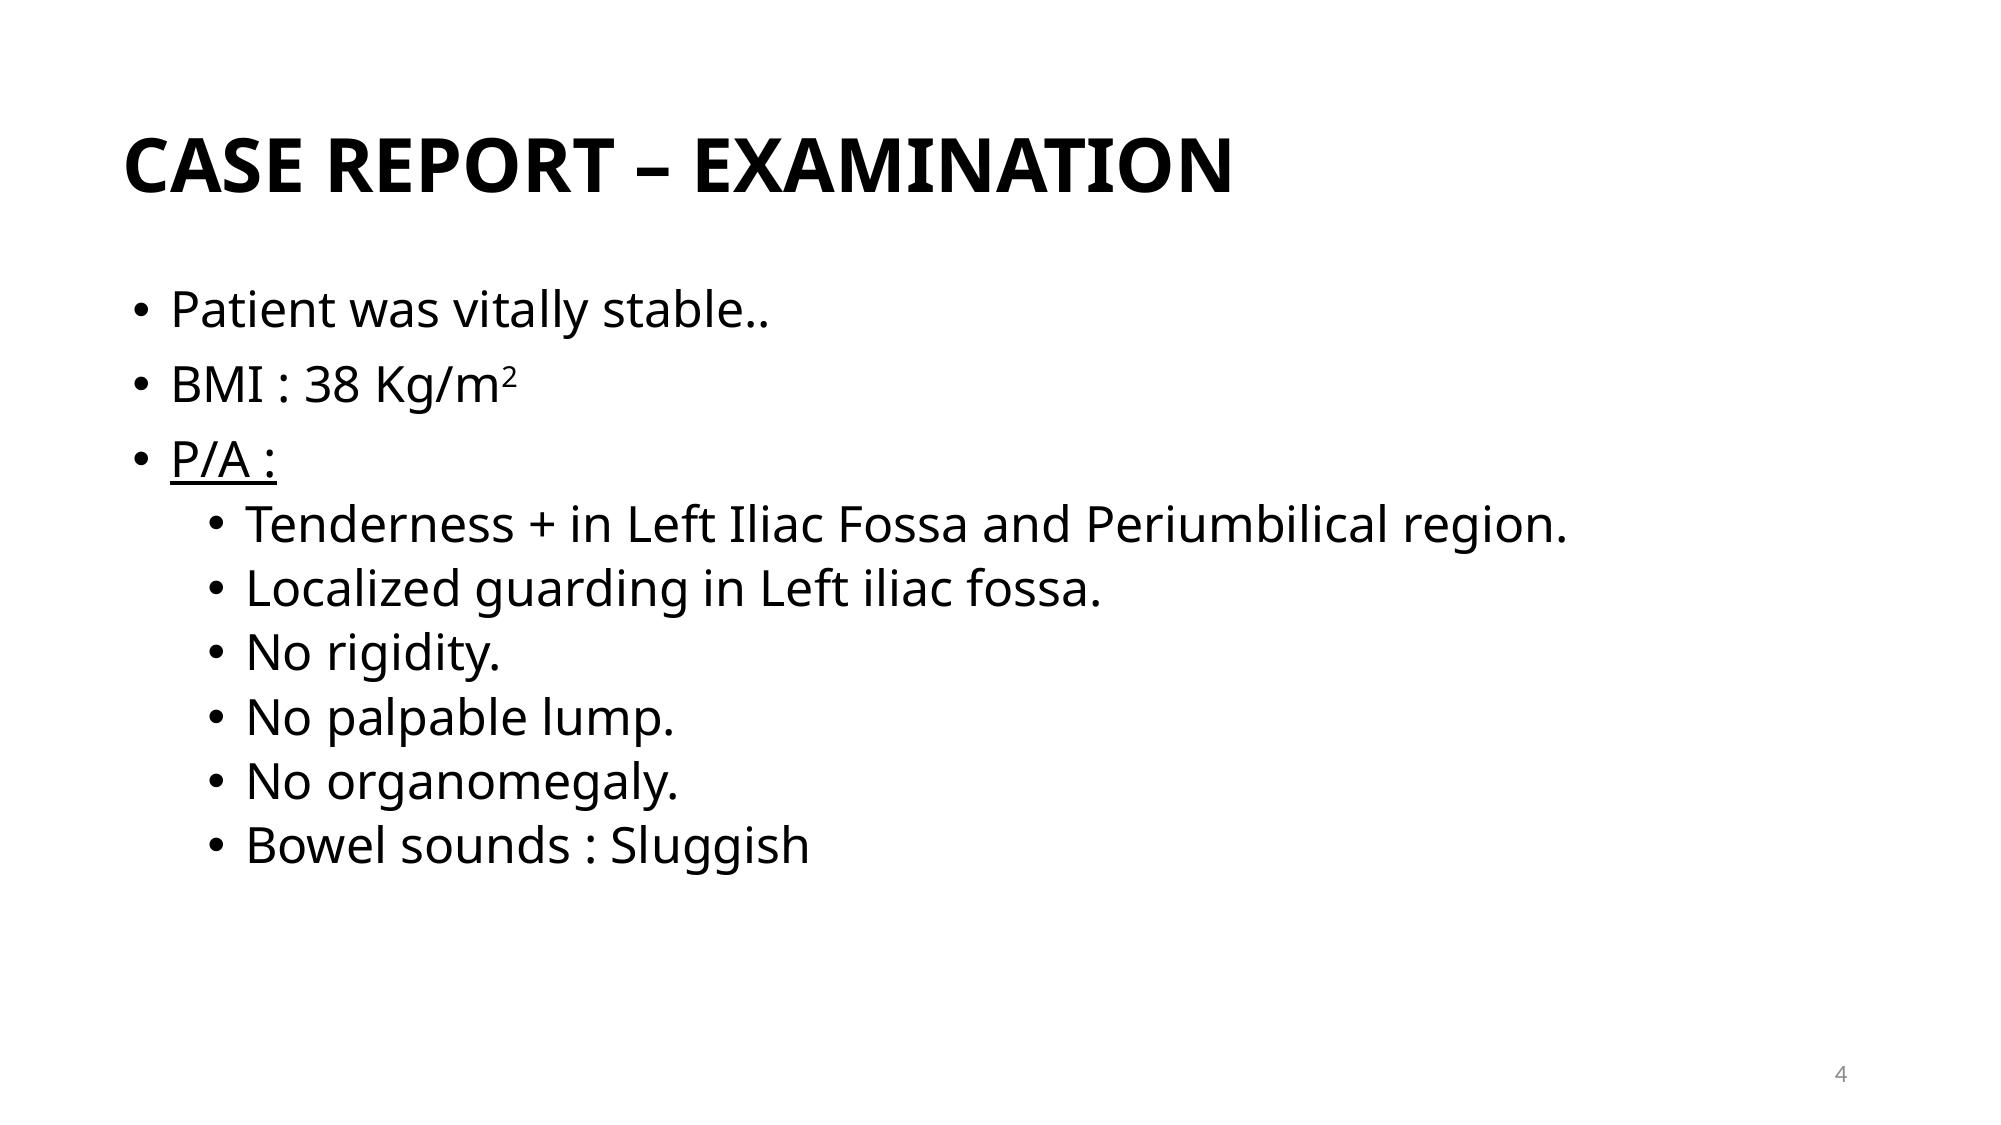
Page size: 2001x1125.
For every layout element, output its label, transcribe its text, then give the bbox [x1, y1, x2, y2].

title CASE REPORT – EXAMINATION [107, 59, 1833, 278]
list Patient was vitally stable.. BMI : 38 Kg/m2 P/A : Tenderness + in Left Iliac Fossa and Periumbilical region. Localized guarding in Left iliac fossa. No rigidity. No palpable lump. No organomegaly. Bowel sounds : Sluggish [117, 277, 1833, 992]
slide_number 4 [1412, 1042, 1863, 1103]
